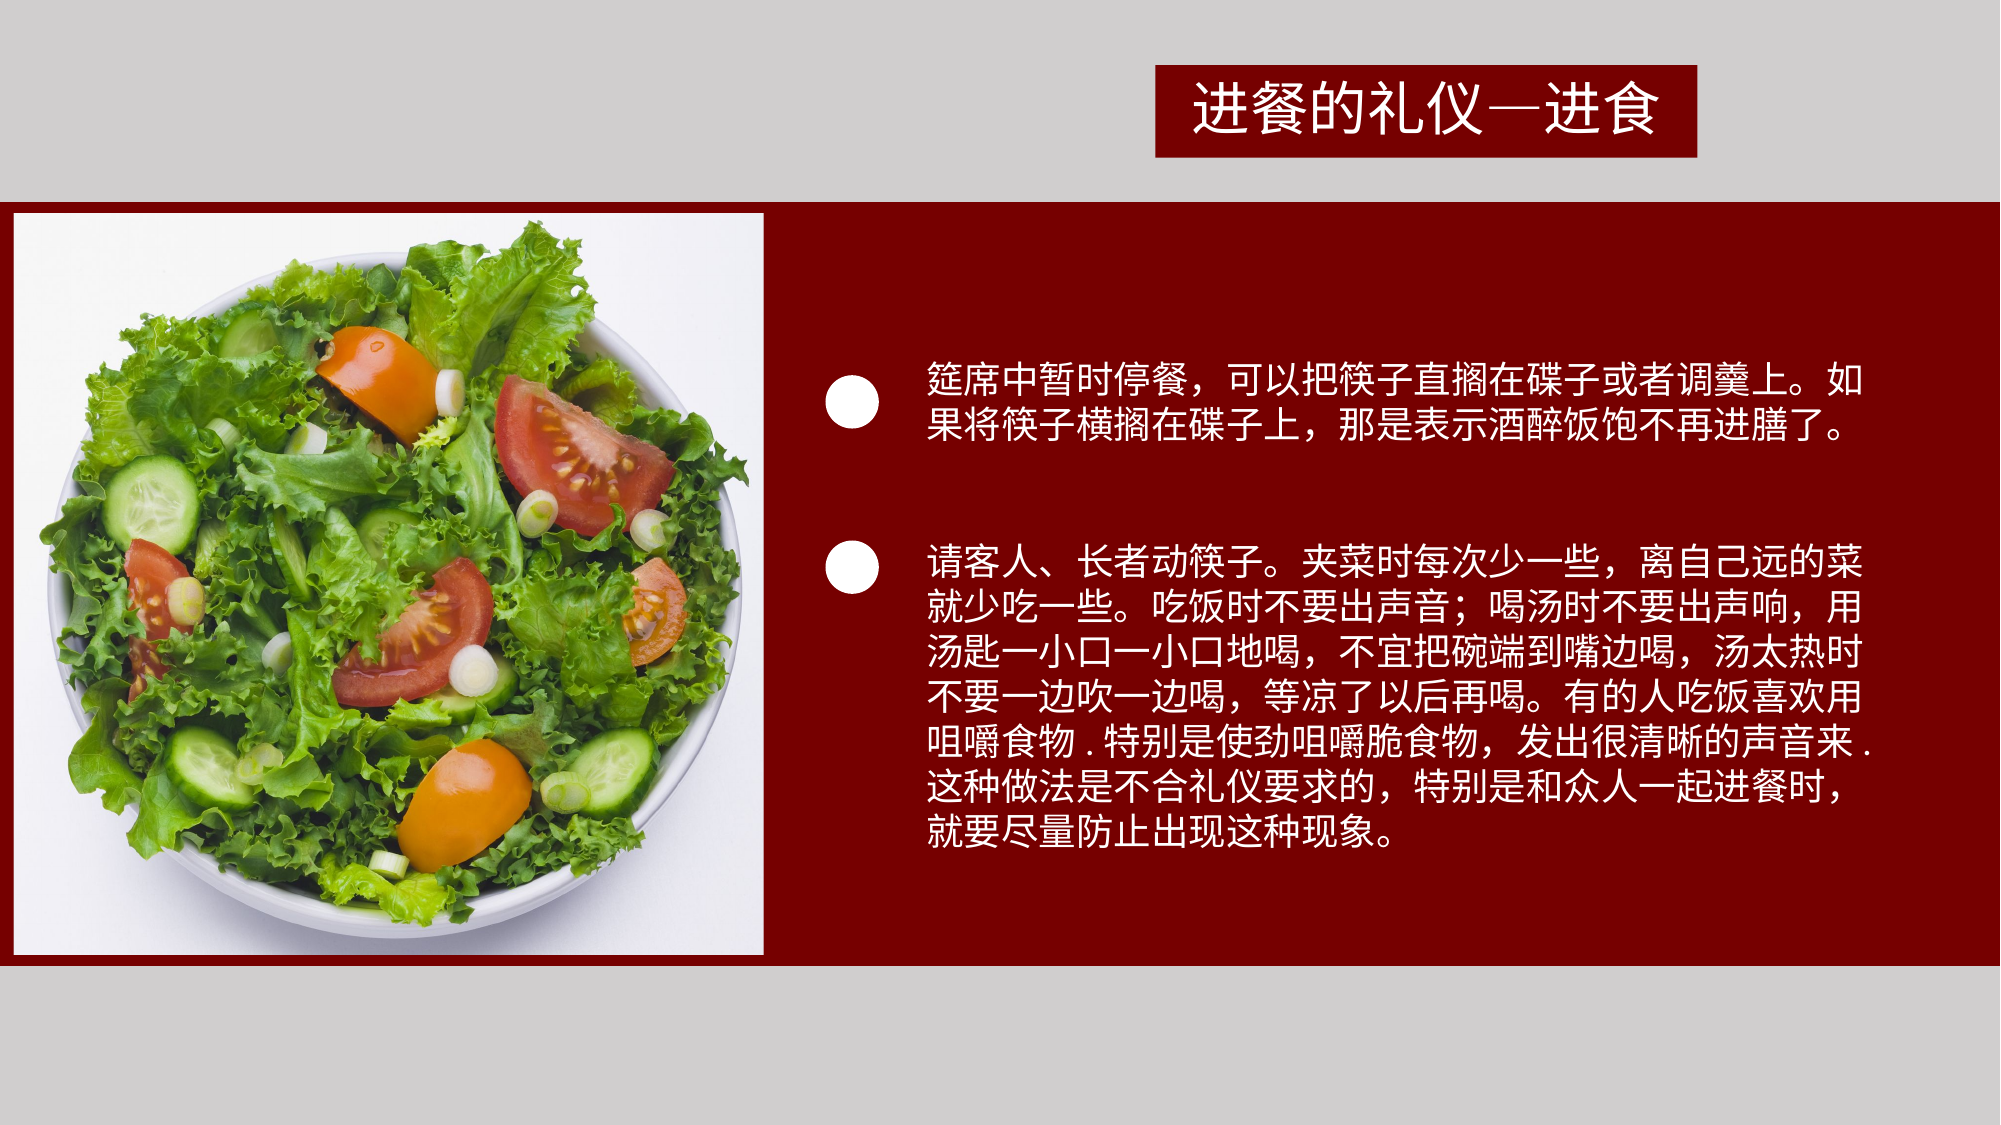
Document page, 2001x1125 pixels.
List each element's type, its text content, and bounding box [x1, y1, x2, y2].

text_box [825, 375, 879, 429]
text_box 筵席中暂时停餐，可以把筷子直搁在碟子或者调羹上。如果将筷子横搁在碟子上，那是表示酒醉饭饱不再进膳了。 [911, 348, 1912, 454]
text_box 请客人、长者动筷子。夹菜时每次少一些，离自己远的菜就少吃一些。吃饭时不要出声音；喝汤时不要出声响，用汤匙一小口一小口地喝，不宜把碗端到嘴边喝，汤太热时不要一边吹一边喝，等凉了以后再喝。有的人吃饭喜欢用咀嚼食物.特别是使劲咀嚼脆食物，发出很清晰的声音来.这种做法是不合礼仪要求的，特别是和众人一起进餐时，就要尽量防止出现这种现象。 [911, 530, 1912, 861]
text_box [825, 540, 879, 594]
title 进餐的礼仪—进食 [1155, 65, 1698, 158]
picture [13, 213, 764, 955]
text_box [0, 202, 2000, 966]
